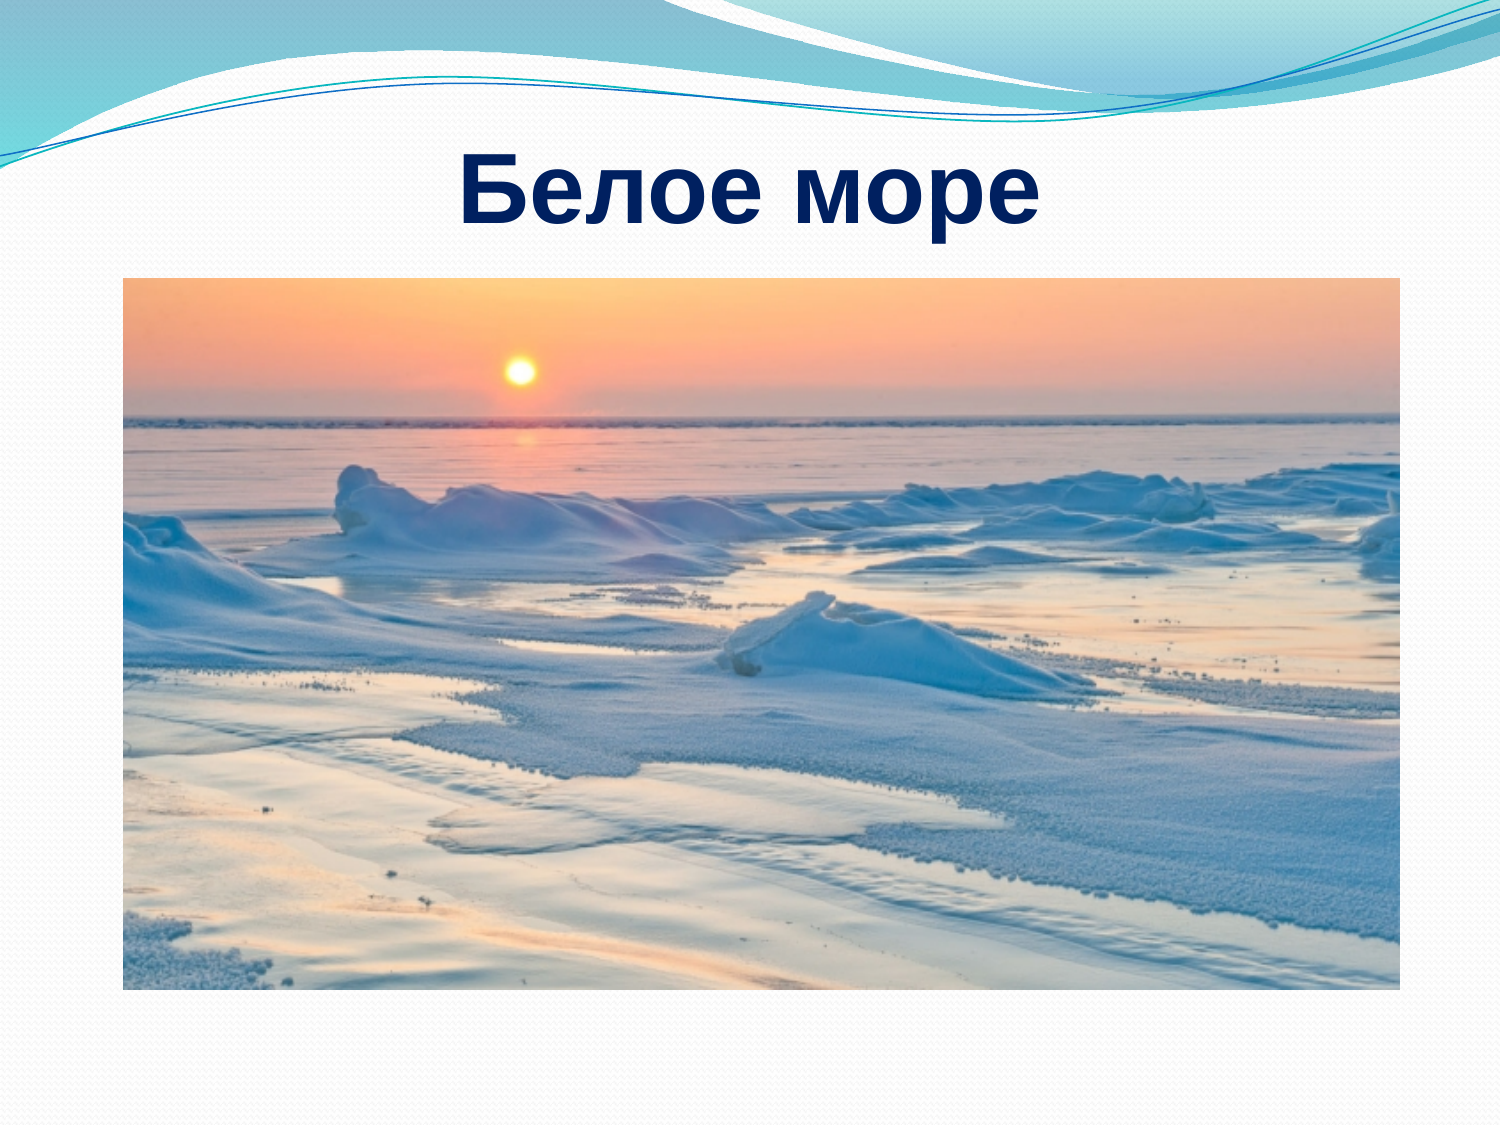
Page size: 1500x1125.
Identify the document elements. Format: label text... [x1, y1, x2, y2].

title Белое море [75, 115, 1425, 244]
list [123, 278, 1400, 991]
